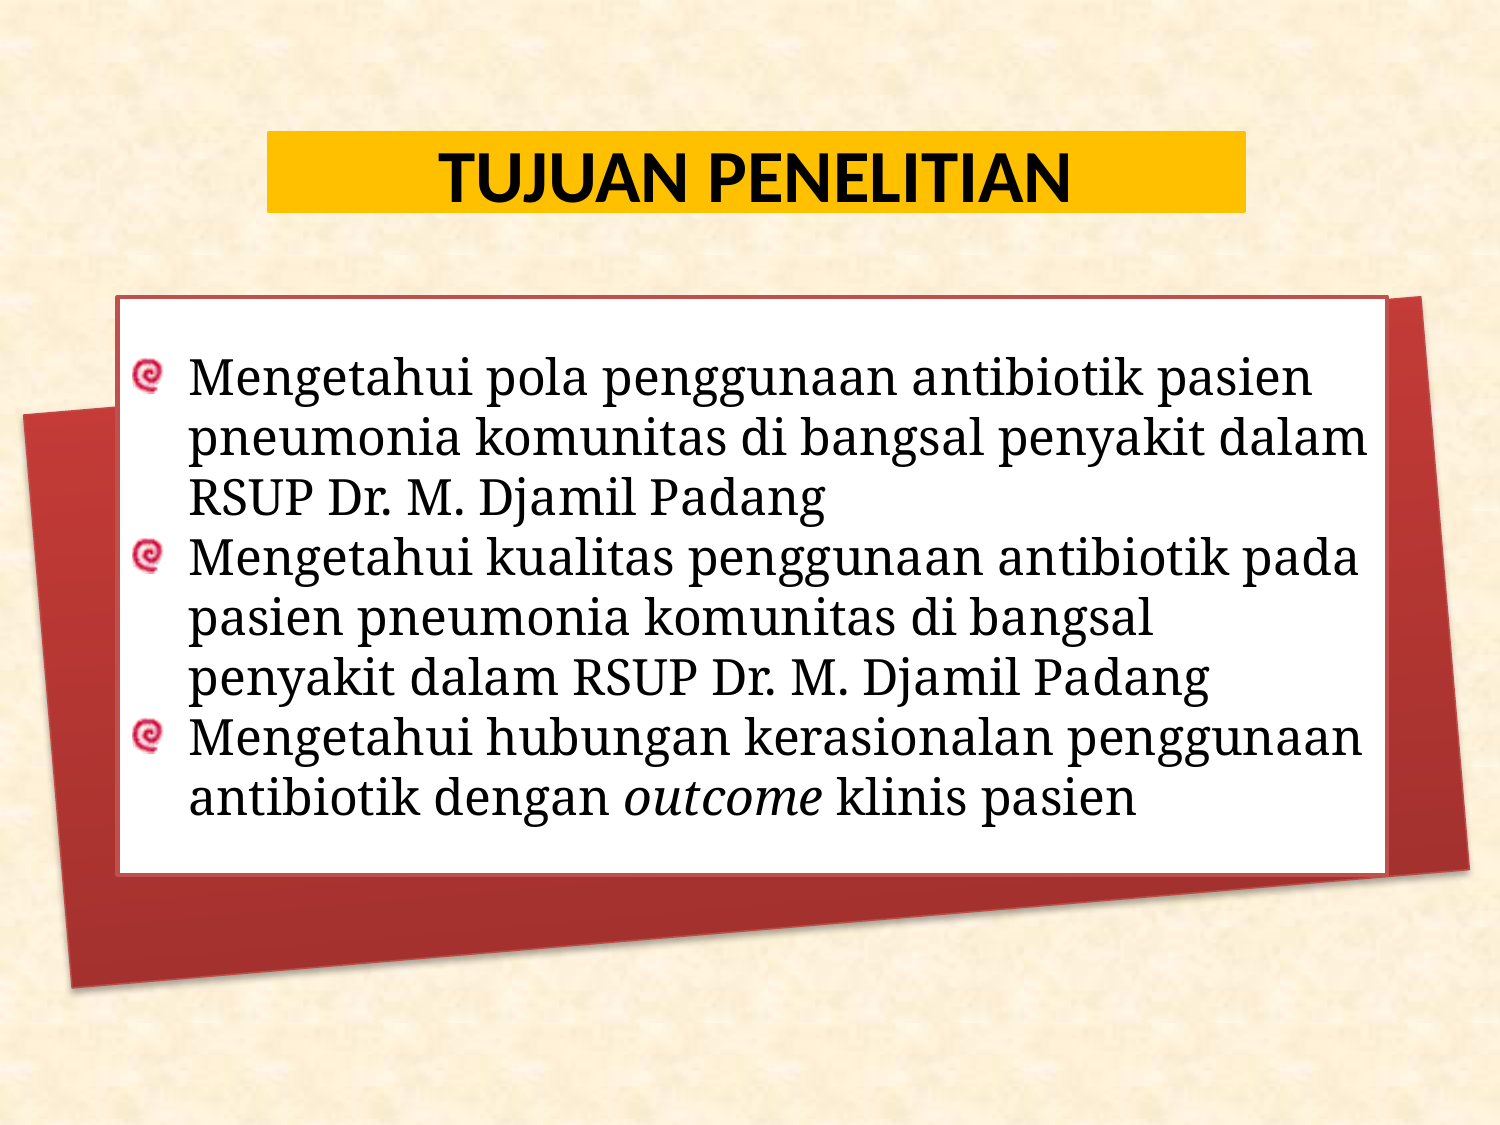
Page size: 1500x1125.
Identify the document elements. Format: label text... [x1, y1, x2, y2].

text_box [22, 295, 1471, 989]
text_box Mengetahui pola penggunaan antibiotik pasien pneumonia komunitas di bangsal penyakit dalam RSUP Dr. M. Djamil Padang Mengetahui kualitas penggunaan antibiotik pada pasien pneumonia komunitas di bangsal penyakit dalam RSUP Dr. M. Djamil Padang Mengetahui hubungan kerasionalan penggunaan antibiotik dengan outcome klinis pasien [115, 295, 1389, 877]
picture [0, 0, 1500, 1125]
text_box TUJUAN PENELITIAN [267, 131, 1246, 213]
